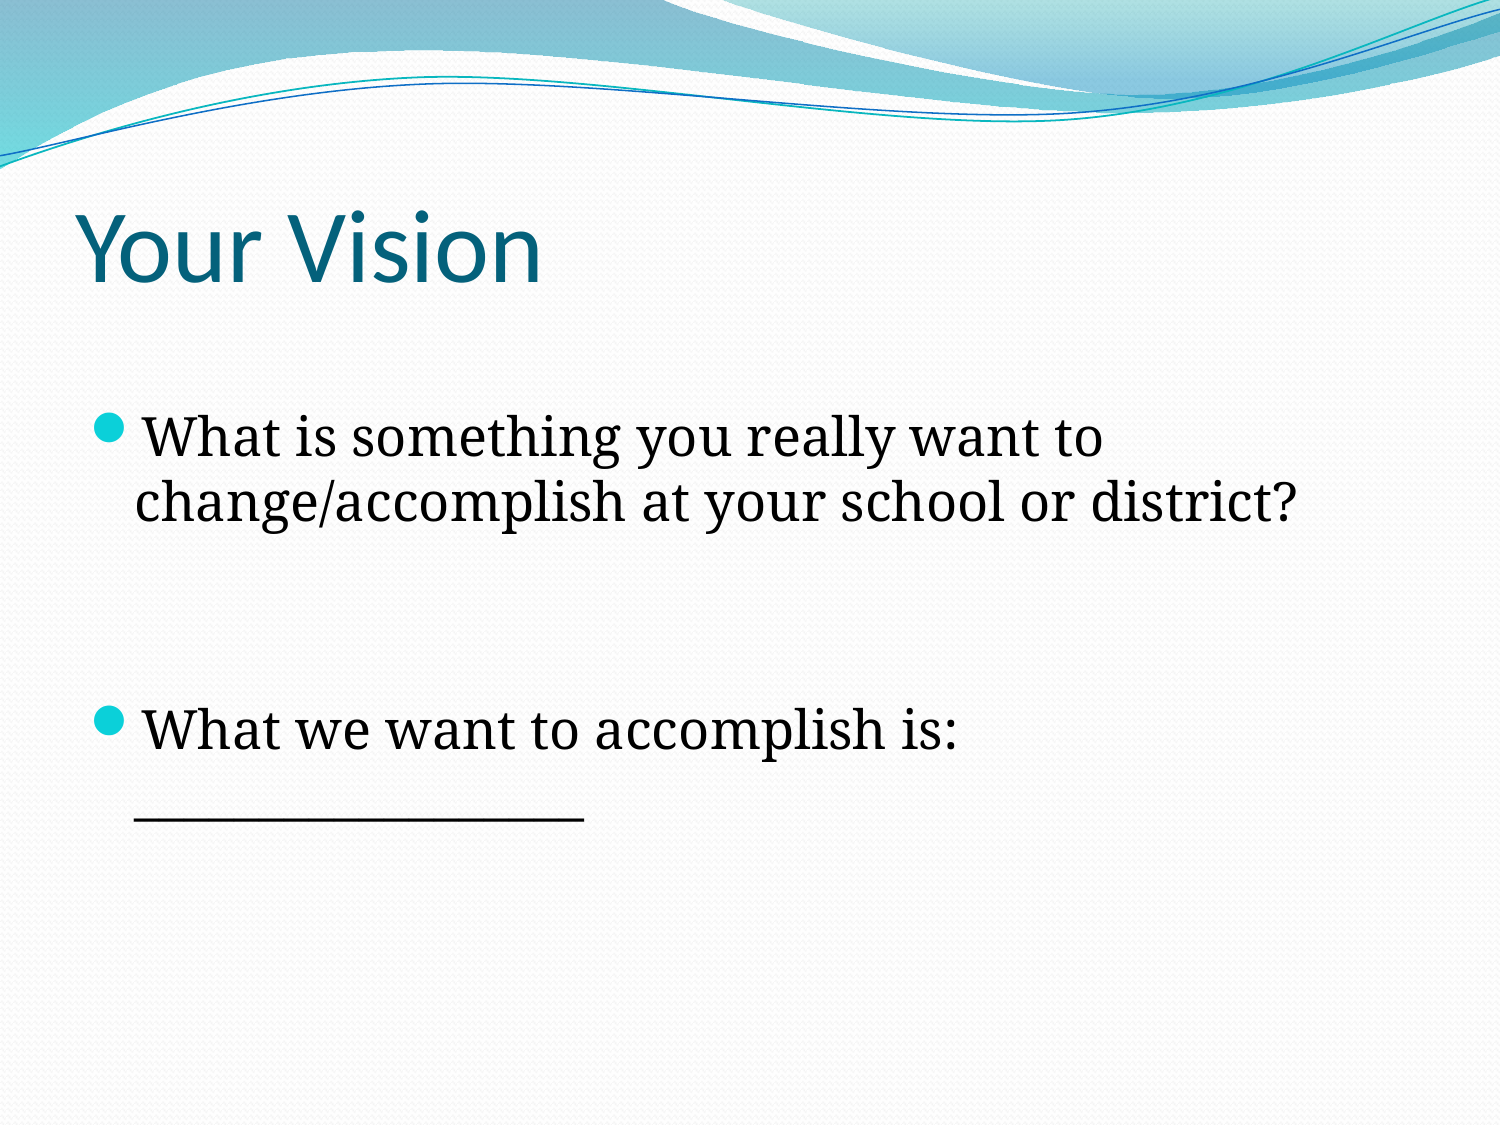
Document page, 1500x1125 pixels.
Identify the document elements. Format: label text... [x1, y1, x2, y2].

list What is something you really want to change/accomplish at your school or district? What we want to accomplish is: __________________ [75, 243, 1425, 1063]
title Your Vision [75, 115, 1425, 243]
